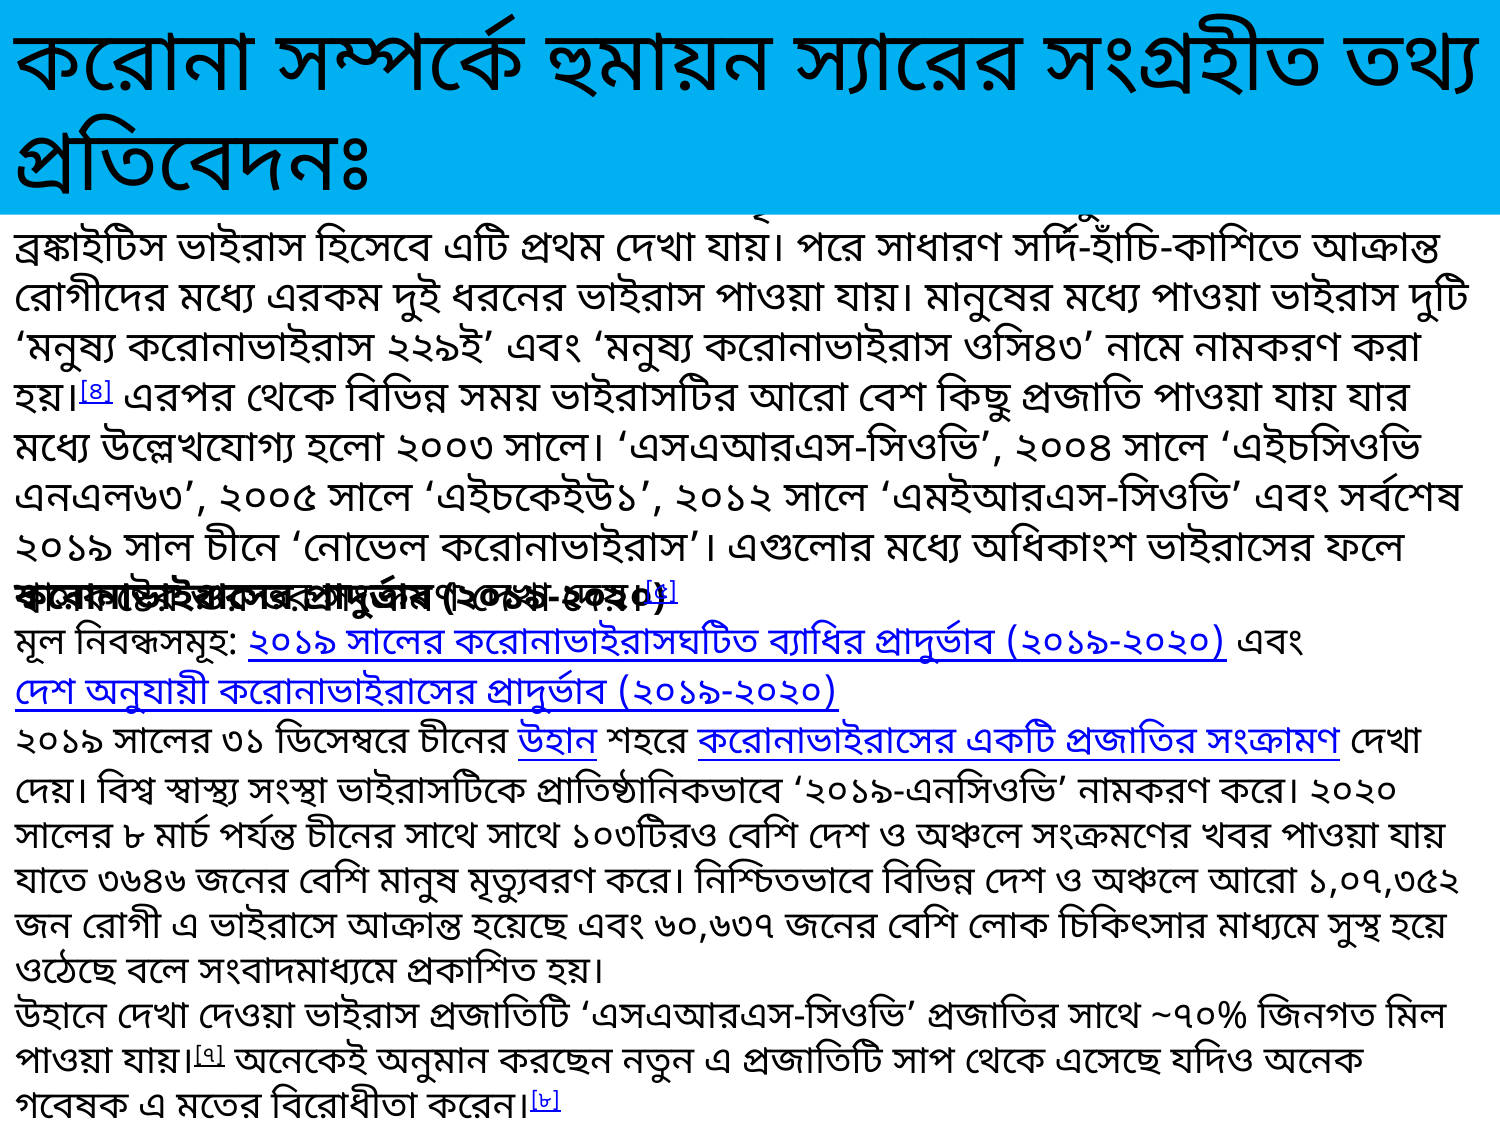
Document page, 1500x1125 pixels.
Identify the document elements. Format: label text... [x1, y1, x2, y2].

text_box করোনাভাইরাস ১৯৬০-এর দশকে প্রথম আবিষ্কৃত হয়। প্রথমদিকে মুরগির মধ্যে সংক্রামক ব্রঙ্কাইটিস ভাইরাস হিসেবে এটি প্রথম দেখা যায়। পরে সাধারণ সর্দি-হাঁচি-কাশিতে আক্রান্ত রোগীদের মধ্যে এরকম দুই ধরনের ভাইরাস পাওয়া যায়। মানুষের মধ্যে পাওয়া ভাইরাস দুটি ‘মনুষ্য করোনাভাইরাস ২২৯ই’ এবং ‘মনুষ্য করোনাভাইরাস ওসি৪৩’ নামে নামকরণ করা হয়।[৪] এরপর থেকে বিভিন্ন সময় ভাইরাসটির আরো বেশ কিছু প্রজাতি পাওয়া যায় যার মধ্যে উল্লেখযোগ্য হলো ২০০৩ সালে। ‘এসএআরএস-সিওভি’, ২০০৪ সালে ‘এইচসিওভি এনএল৬৩’, ২০০৫ সালে ‘এইচকেইউ১’, ২০১২ সালে ‘এমইআরএস-সিওভি’ এবং সর্বশেষ ২০১৯ সাল চীনে ‘নোভেল করোনাভাইরাস’। এগুলোর মধ্যে অধিকাংশ ভাইরাসের ফলে শ্বাসকষ্টের গুরুতর সংক্রমণ দেখা দেয়।[৫] [0, 215, 1500, 628]
text_box করোনা সম্পর্কে হুমায়ন স্যারের সংগ্রহীত তথ্য প্রতিবেদনঃ [0, 0, 1500, 215]
text_box করোনাভাইরাসের প্রাদুর্ভাব (২০১৯-২০২০) মূল নিবন্ধসমূহ: ২০১৯ সালের করোনাভাইরাসঘটিত ব্যাধির প্রাদুর্ভাব (২০১৯-২০২০) এবং দেশ অনুযায়ী করোনাভাইরাসের প্রাদুর্ভাব (২০১৯-২০২০) ২০১৯ সালের ৩১ ডিসেম্বরে চীনের উহান শহরে করোনাভাইরাসের একটি প্রজাতির সংক্রামণ দেখা দেয়। বিশ্ব স্বাস্থ্য সংস্থা ভাইরাসটিকে প্রাতিষ্ঠানিকভাবে ‘২০১৯-এনসিওভি’ নামকরণ করে। ২০২০ সালের ৮ মার্চ পর্যন্ত চীনের সাথে সাথে ১০৩টিরও বেশি দেশ ও অঞ্চলে সংক্রমণের খবর পাওয়া যায় যাতে ৩৬৪৬ জনের বেশি মানুষ মৃত্যুবরণ করে। নিশ্চিতভাবে বিভিন্ন দেশ ও অঞ্চলে আরো ১,০৭,৩৫২ জন রোগী এ ভাইরাসে আক্রান্ত হয়েছে এবং ৬০,৬৩৭ জনের বেশি লোক চিকিৎসার মাধ্যমে সুস্থ হয়ে ওঠেছে বলে সংবাদমাধ্যমে প্রকাশিত হয়। উহানে দেখা দেওয়া ভাইরাস প্রজাতিটি ‘এসএআরএস-সিওভি’ প্রজাতির সাথে ~৭০% জিনগত মিল পাওয়া যায়।[৭] অনেকেই অনুমান করছেন নতুন এ প্রজাতিটি সাপ থেকে এসেছে যদিও অনেক গবেষক এ মতের বিরোধীতা করেন।[৮] [0, 628, 1500, 1125]
